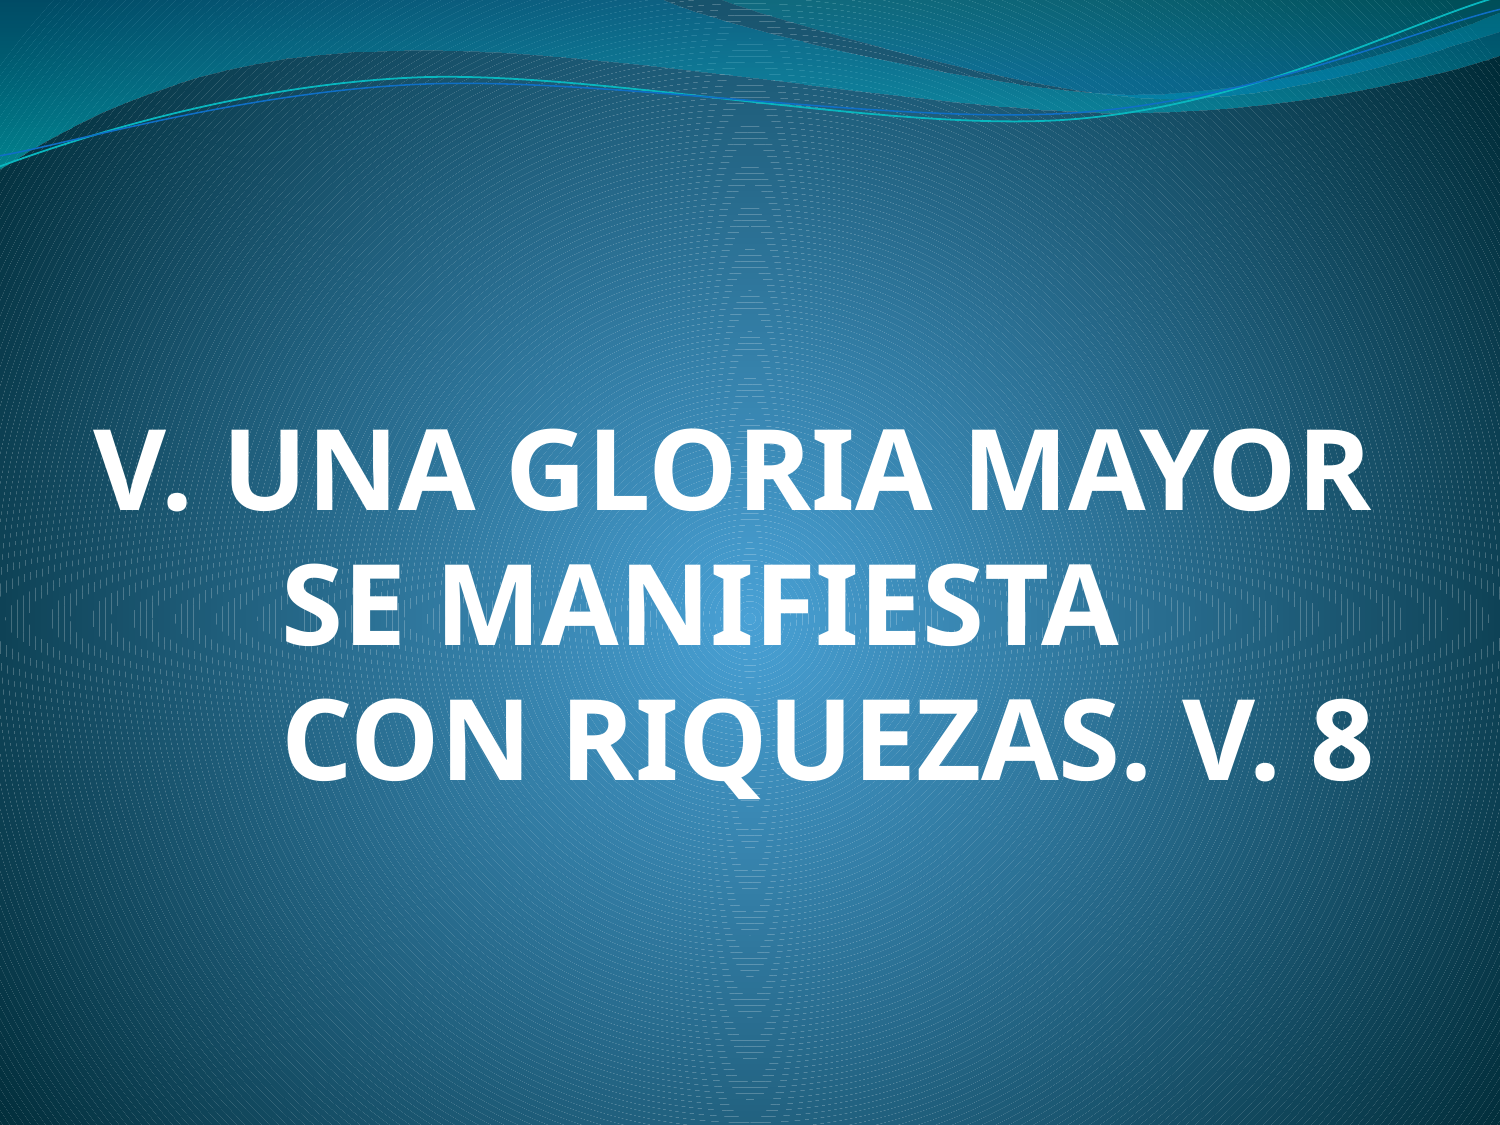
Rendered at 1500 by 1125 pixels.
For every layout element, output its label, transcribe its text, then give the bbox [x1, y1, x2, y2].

title V. UNA GLORIA MAYOR SE MANIFIESTA CON RIQUEZAS. V. 8 [93, 398, 1382, 938]
